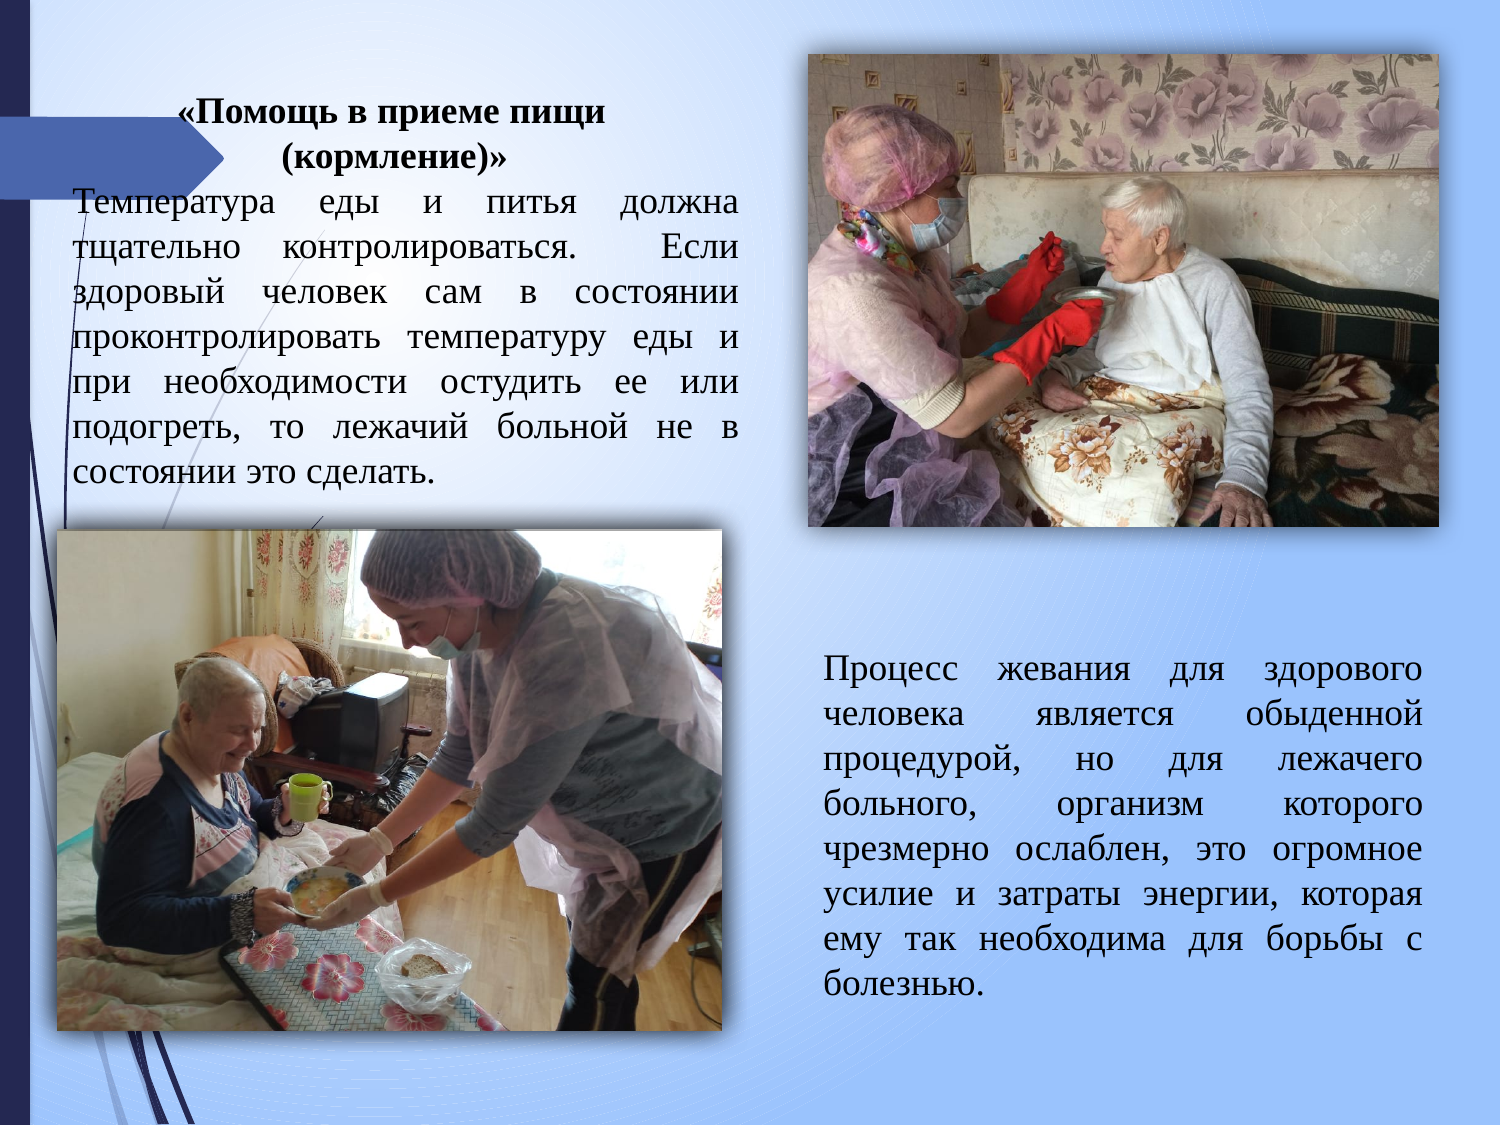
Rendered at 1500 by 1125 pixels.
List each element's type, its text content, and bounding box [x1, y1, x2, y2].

picture [808, 54, 1439, 528]
text_box Процесс жевания для здорового человека является обыденной процедурой, но для лежачего больного, организм которого чрезмерно ослаблен, это огромное усилие и затраты энергии, которая ему так необходима для борьбы с болезнью. [808, 635, 1439, 1010]
picture [57, 529, 723, 1031]
text_box «Помощь в приеме пищи (кормление)» Температура еды и питья должна тщательно контролироваться. Если здоровый человек сам в состоянии проконтролировать температуру еды и при необходимости остудить ее или подогреть, то лежачий больной не в состоянии это сделать. [57, 78, 755, 499]
